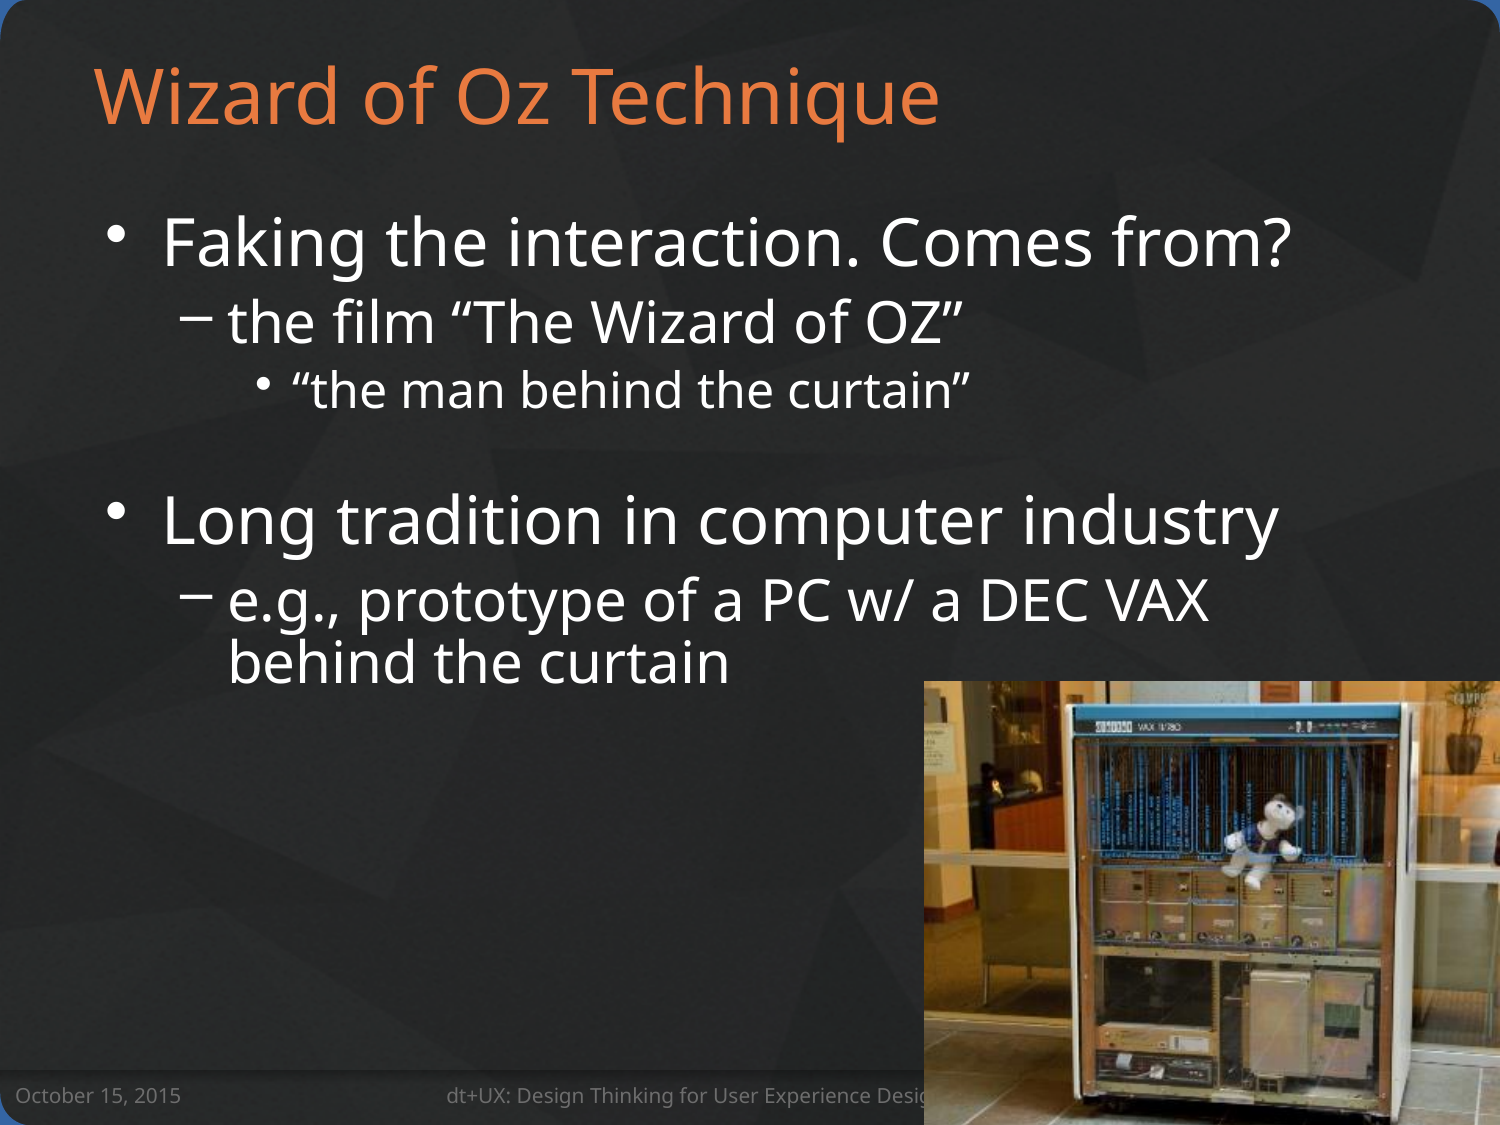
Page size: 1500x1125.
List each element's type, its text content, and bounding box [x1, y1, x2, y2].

title Wizard of Oz Technique [78, 0, 1449, 188]
picture [0, 0, 1500, 1125]
list Faking the interaction. Comes from? the film “The Wizard of OZ” “the man behind the curtain” Long tradition in computer industry e.g., prototype of a PC w/ a DEC VAX behind the curtain [90, 201, 1366, 1074]
footer dt+UX: Design Thinking for User Experience Design, Prototyping & Evaluation [312, 1074, 919, 1125]
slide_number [0, 1074, 312, 1125]
